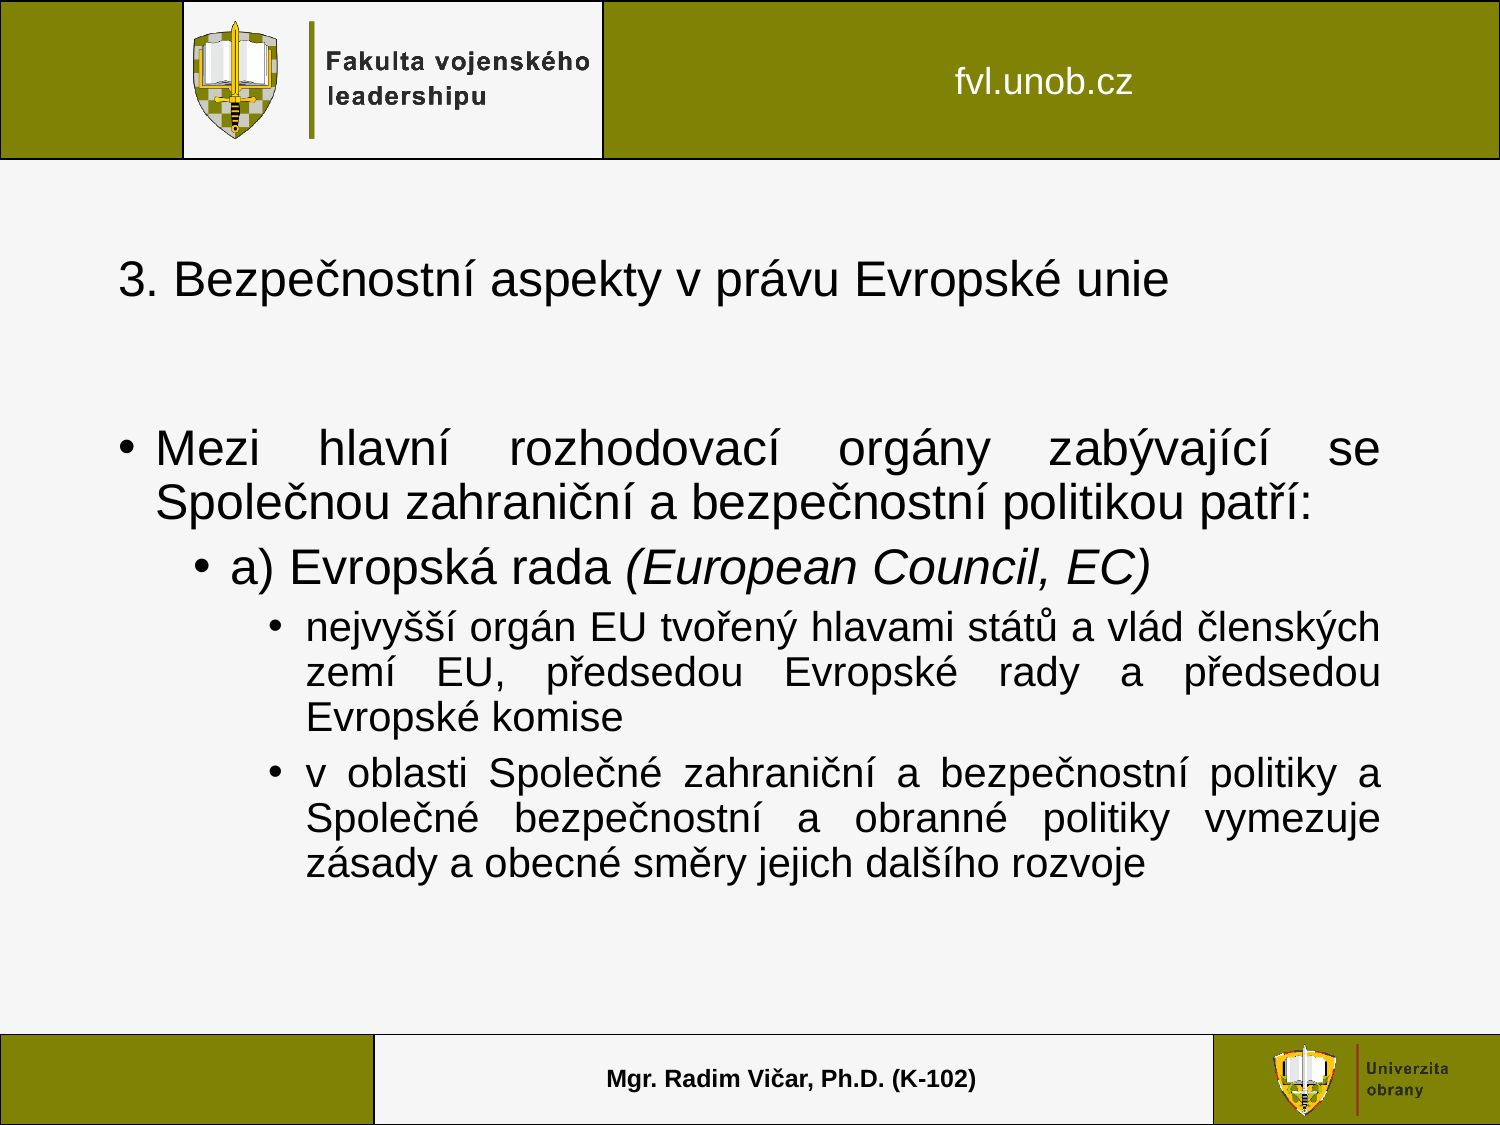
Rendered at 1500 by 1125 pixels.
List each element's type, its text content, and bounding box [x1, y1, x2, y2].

title 3. Bezpečnostní aspekty v právu Evropské unie [103, 171, 1397, 389]
picture [193, 21, 589, 139]
list Mezi hlavní rozhodovací orgány zabývající se Společnou zahraniční a bezpečnostní politikou patří: a) Evropská rada (European Council, EC) nejvyšší orgán EU tvořený hlavami států a vlád členských zemí EU, předsedou Evropské rady a předsedou Evropské komise v oblasti Společné zahraniční a bezpečnostní politiky a Společné bezpečnostní a obranné politiky vymezuje zásady a obecné směry jejich dalšího rozvoje [103, 415, 1397, 1014]
picture [1273, 1044, 1448, 1116]
text_box Mgr. Radim Vičar, Ph.D. (K-102) [376, 1048, 1207, 1110]
